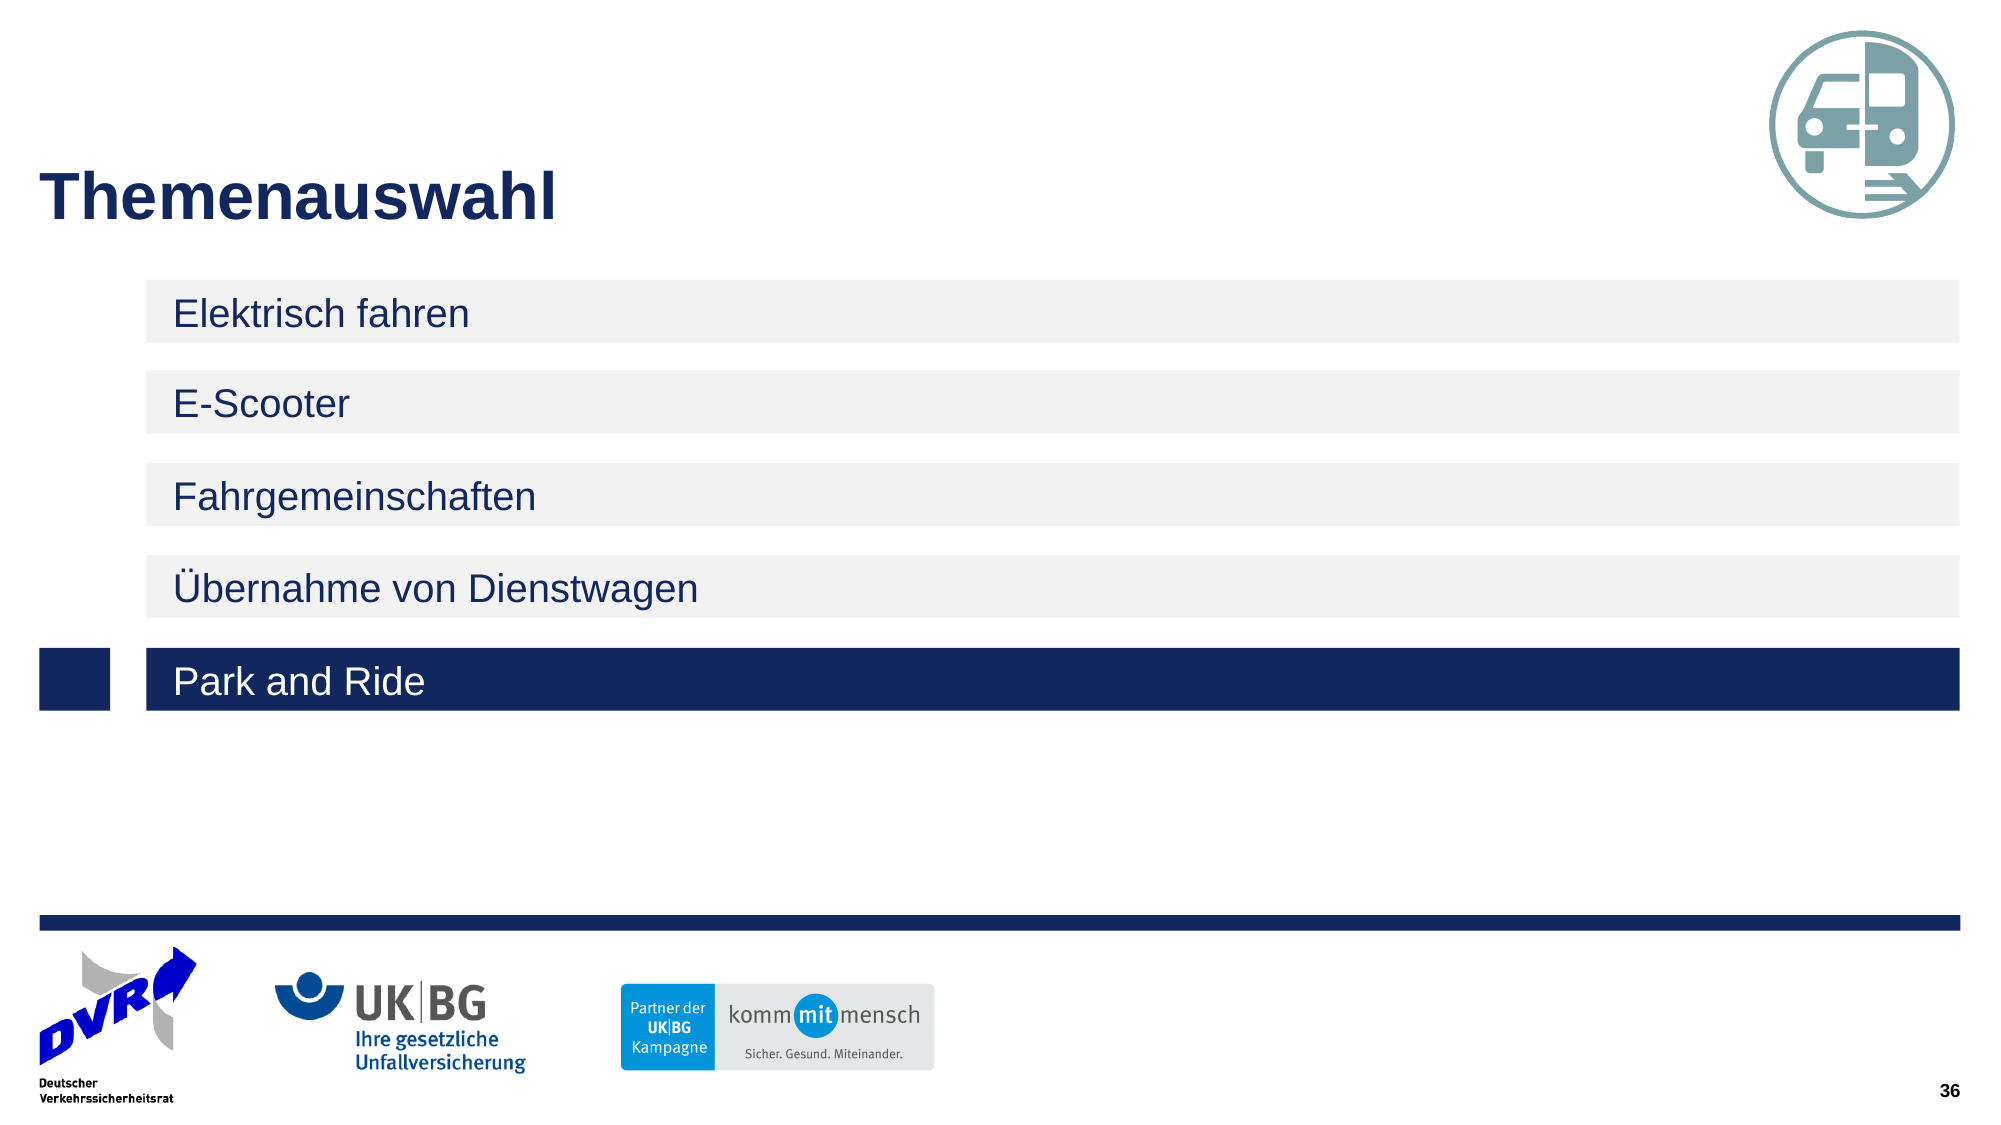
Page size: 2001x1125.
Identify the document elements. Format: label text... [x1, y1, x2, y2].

slide_number 36 [1285, 1078, 1961, 1102]
list Fahrgemeinschaften [146, 462, 1960, 526]
list Elektrisch fahren [146, 279, 1960, 343]
picture [715, 983, 935, 1071]
list E-Scooter [146, 370, 1960, 434]
text_box [39, 647, 111, 711]
picture [275, 972, 526, 1076]
text_box Park and Ride [146, 647, 1960, 711]
title Themenauswahl [39, 31, 1961, 234]
picture [659, 1022, 664, 1032]
picture [39, 947, 197, 1103]
picture [673, 1022, 680, 1033]
picture [1769, 30, 1955, 219]
list Übernahme von Dienstwagen [146, 555, 1960, 619]
